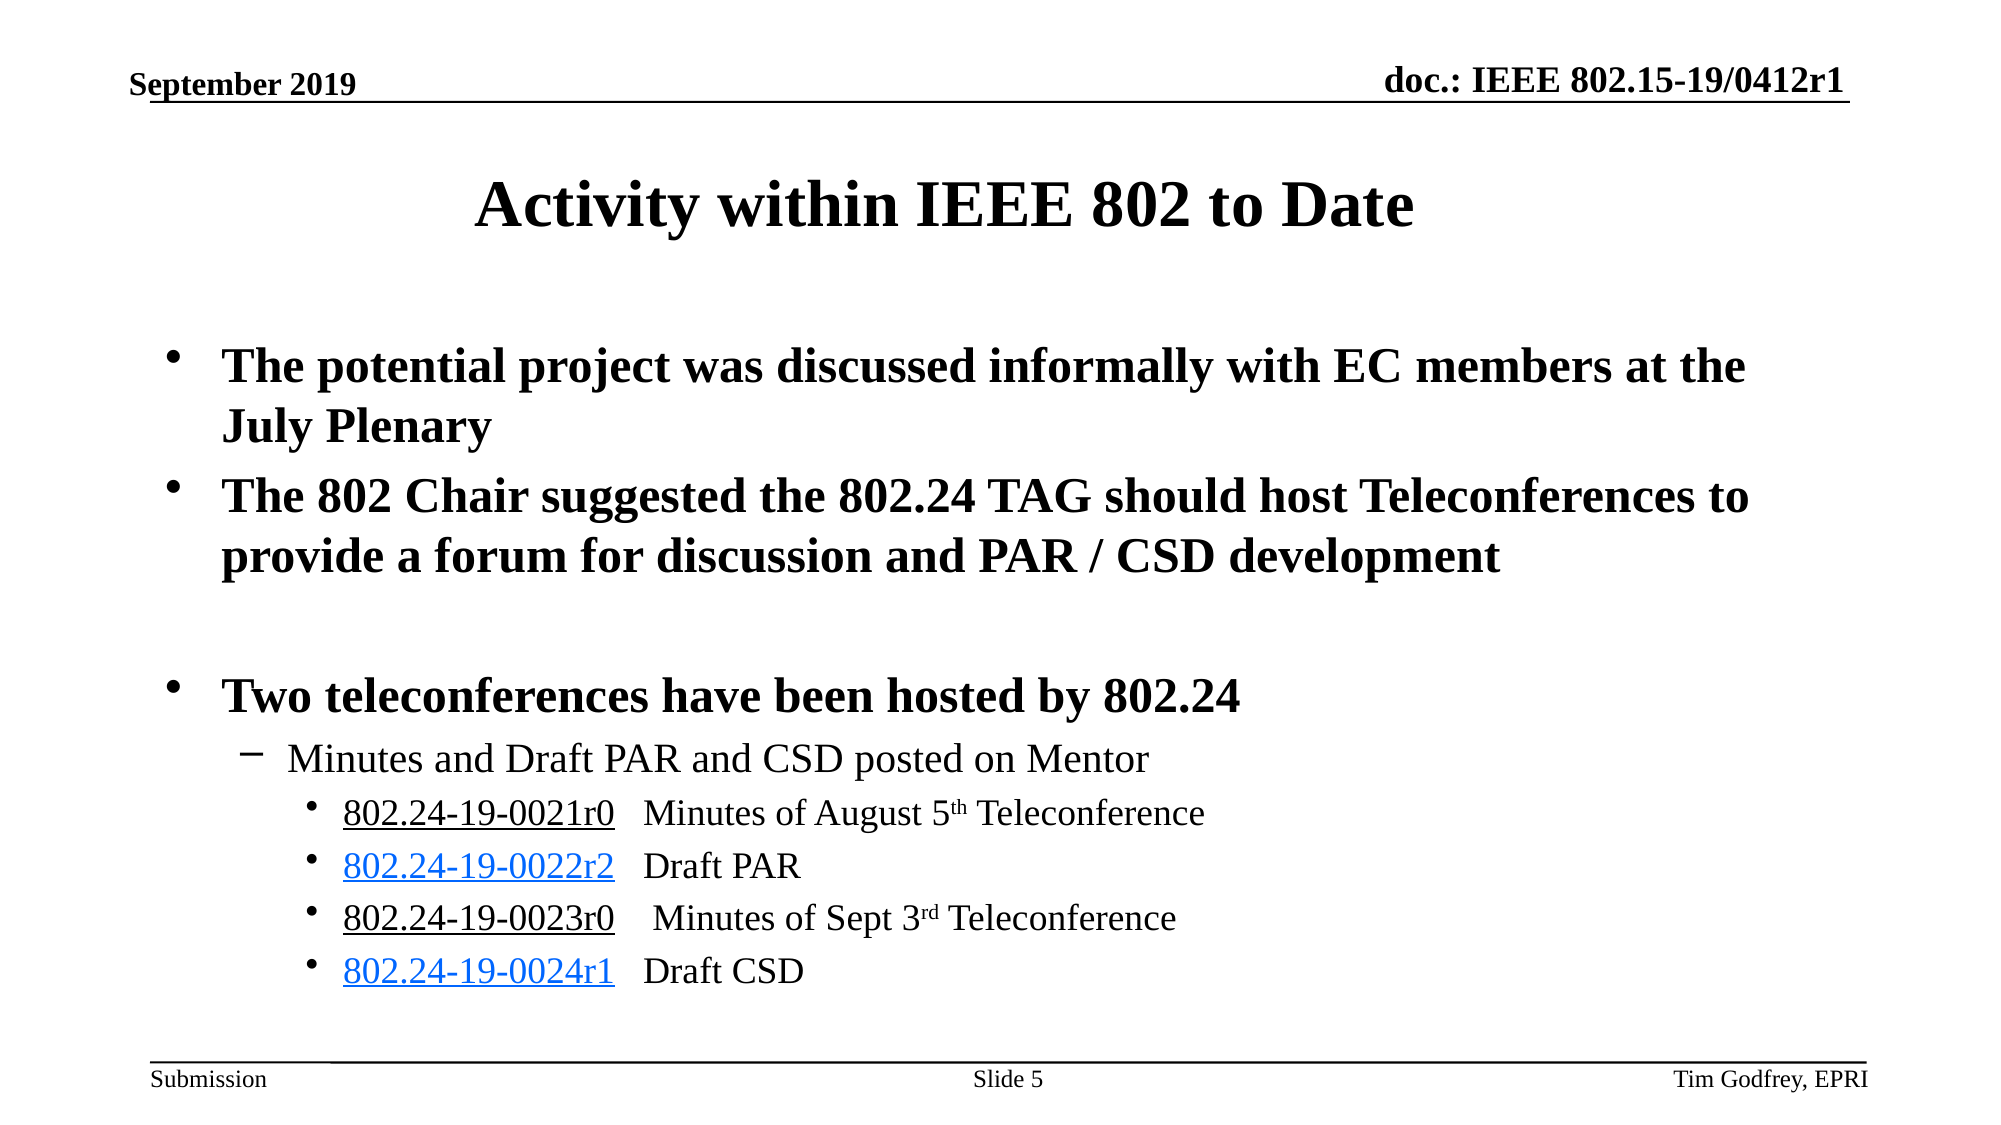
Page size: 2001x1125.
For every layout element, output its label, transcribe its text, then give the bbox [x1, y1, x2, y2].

title Activity within IEEE 802 to Date [150, 112, 1850, 288]
list The potential project was discussed informally with EC members at the July Plenary The 802 Chair suggested the 802.24 TAG should host Teleconferences to provide a forum for discussion and PAR / CSD development Two teleconferences have been hosted by 802.24 Minutes and Draft PAR and CSD posted on Mentor 802.24-19-0021r0 Minutes of August 5th Teleconference 802.24-19-0022r2 Draft PAR 802.24-19-0023r0 Minutes of Sept 3rd Teleconference 802.24-19-0024r1 Draft CSD [150, 324, 1850, 1000]
slide_number Slide 5 [964, 1061, 1053, 1093]
footer Tim Godfrey, EPRI [1670, 1061, 1869, 1093]
